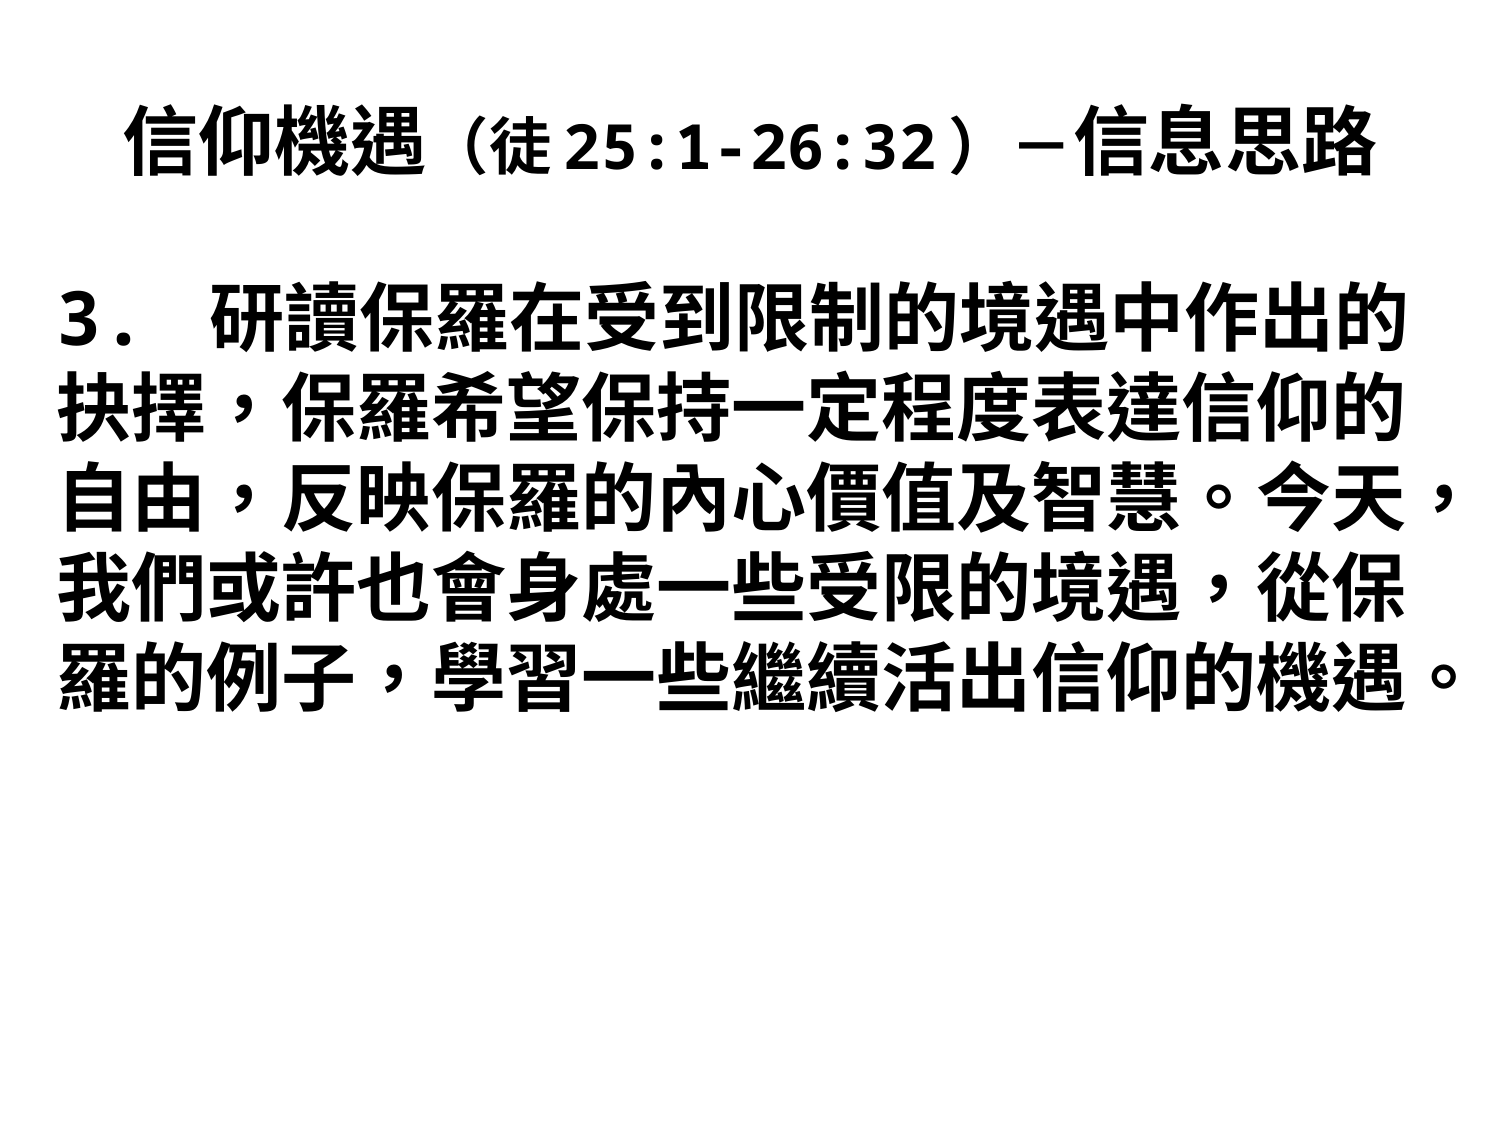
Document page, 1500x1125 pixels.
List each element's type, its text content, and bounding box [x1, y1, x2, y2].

list 3. 研讀保羅在受到限制的境遇中作出的抉擇，保羅希望保持一定程度表達信仰的自由，反映保羅的內心價值及智慧。今天，我們或許也會身處一些受限的境遇，從保羅的例子，學習一些繼續活出信仰的機遇。 [41, 262, 1459, 1005]
title 信仰機遇（徒25:1-26:32）－信息思路 [75, 45, 1425, 233]
